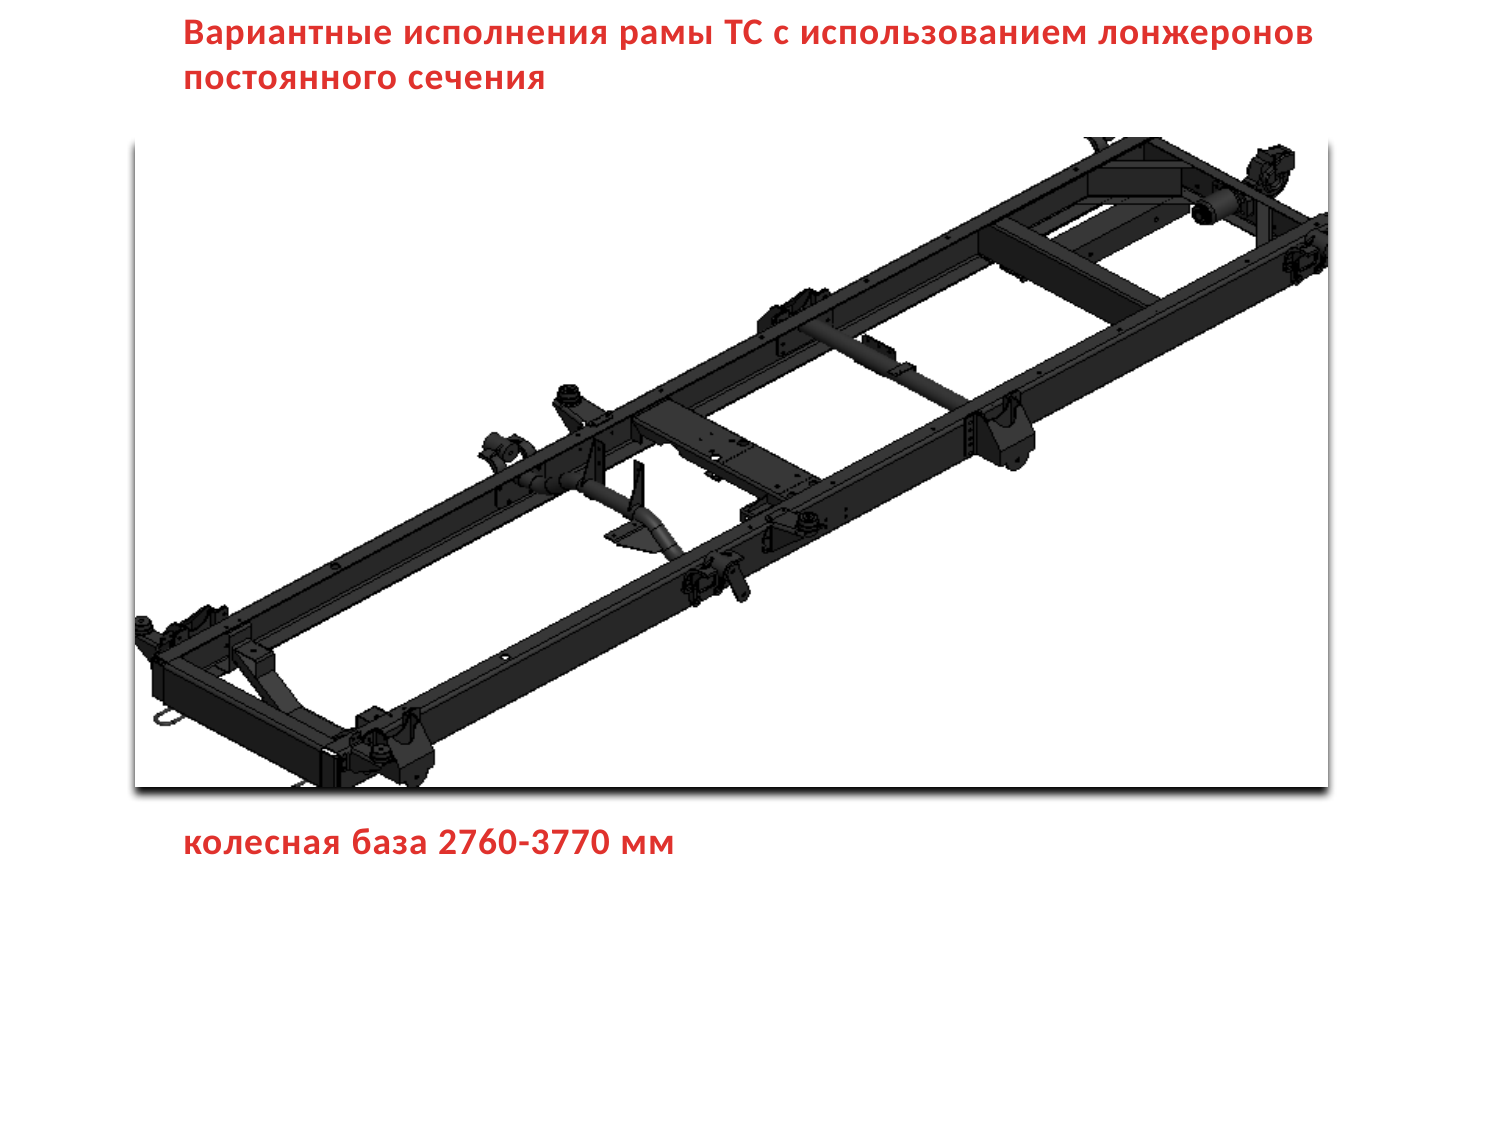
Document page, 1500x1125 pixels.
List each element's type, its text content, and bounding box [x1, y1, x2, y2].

picture [135, 136, 1329, 788]
text_box Вариантные исполнения рамы ТС с использованием лонжеронов постоянного сечения колесная база 2760-3770 мм [168, 0, 1374, 1125]
